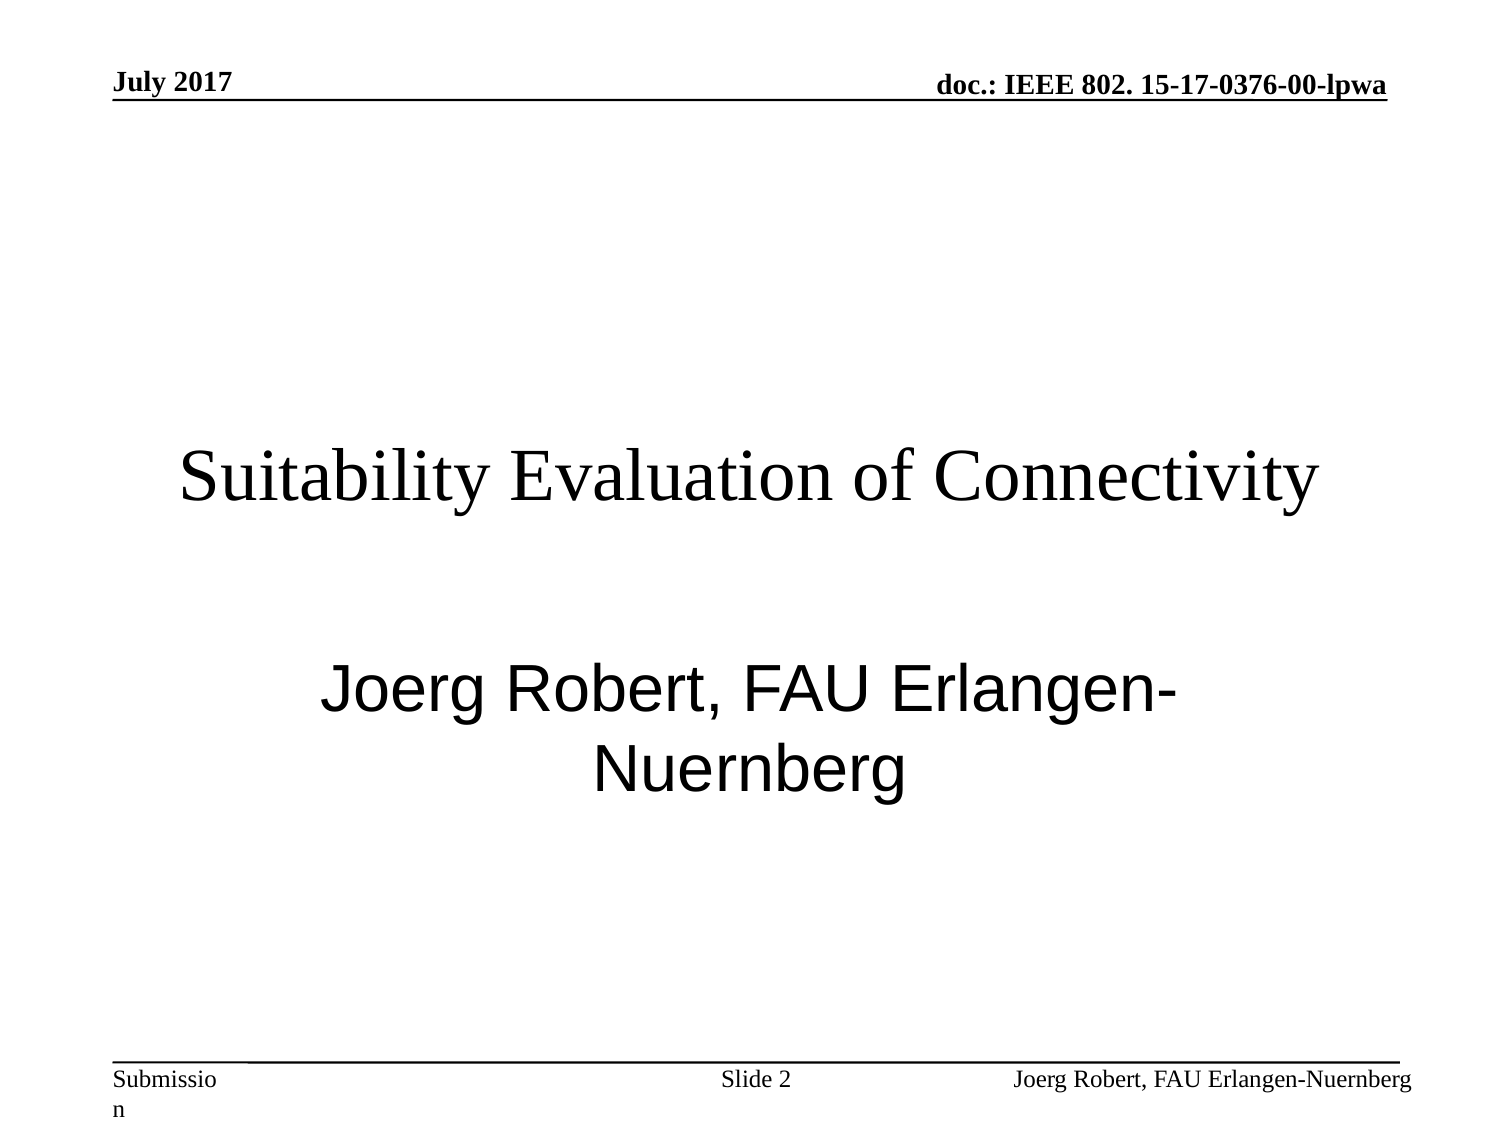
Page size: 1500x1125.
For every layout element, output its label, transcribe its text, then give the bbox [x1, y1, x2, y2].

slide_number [112, 62, 375, 98]
subtitle Joerg Robert, FAU Erlangen-Nuernberg [225, 637, 1275, 925]
footer Joerg Robert, FAU Erlangen-Nuernberg [900, 1062, 1413, 1093]
slide_number Slide 2 [720, 1062, 792, 1093]
title Suitability Evaluation of Connectivity [112, 349, 1388, 591]
